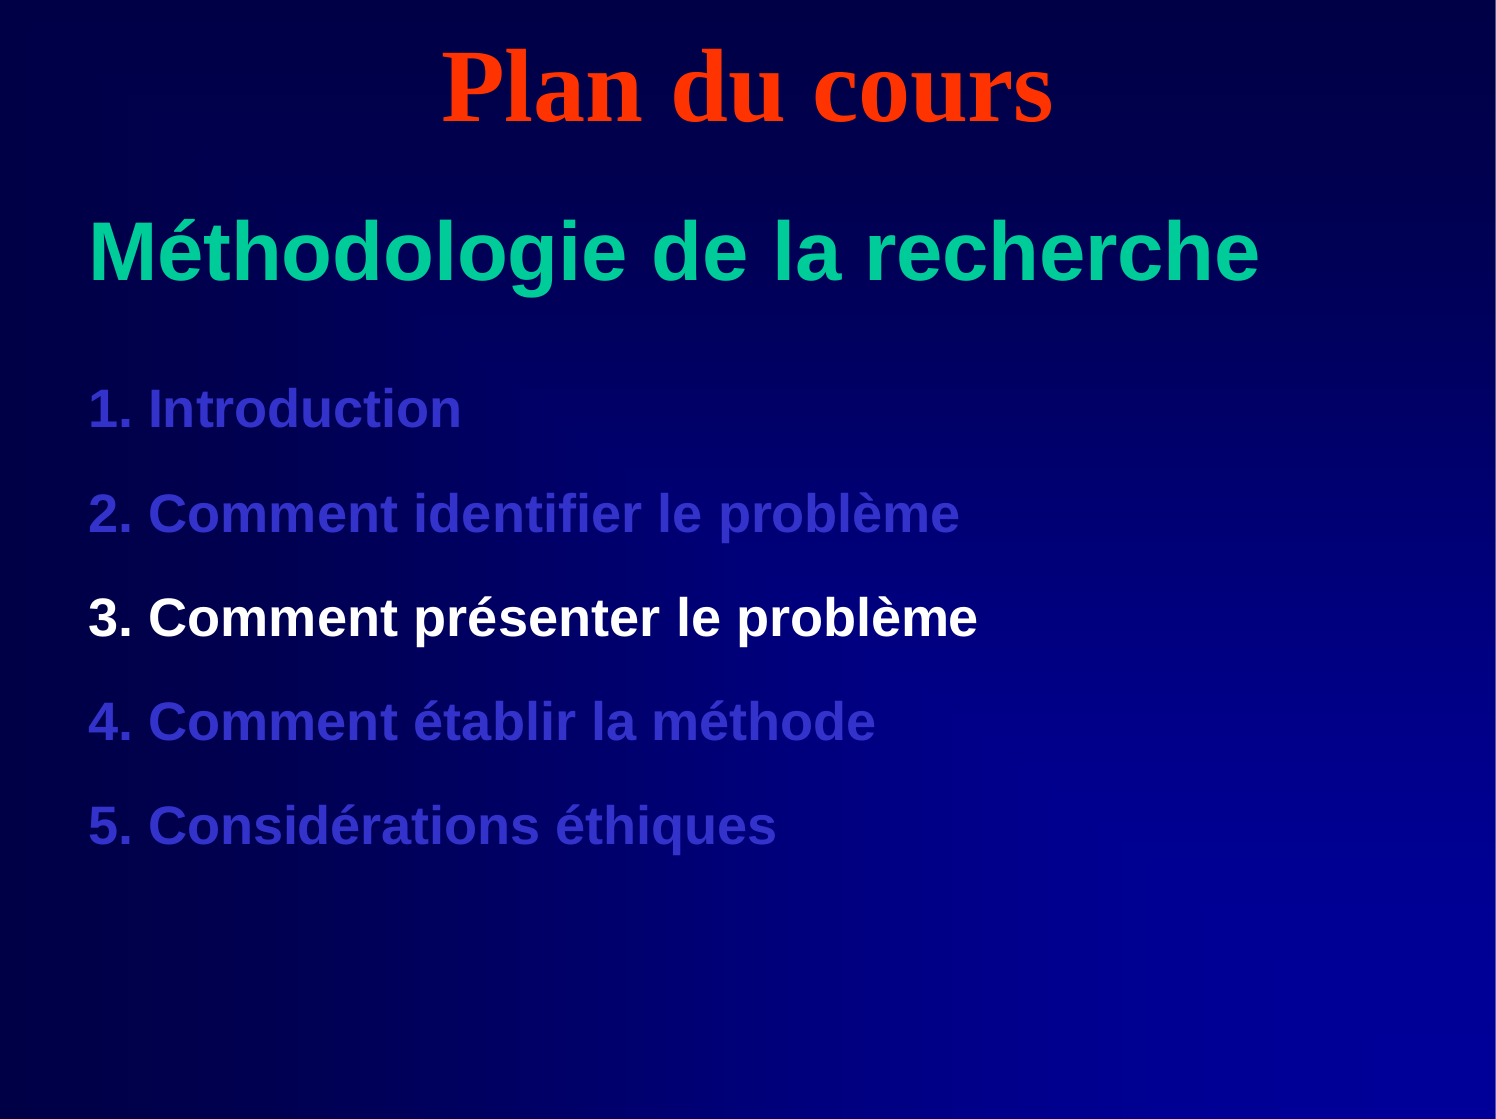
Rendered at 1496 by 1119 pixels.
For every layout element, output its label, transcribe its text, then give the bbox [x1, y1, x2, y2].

text_box Introduction Comment identifier le problème Comment présenter le problème Comment établir la méthode Considérations éthiques [85, 371, 982, 856]
text_box Méthodologie de la recherche [85, 195, 1267, 298]
picture [0, 0, 1496, 1119]
title Plan du cours [439, 15, 1057, 195]
